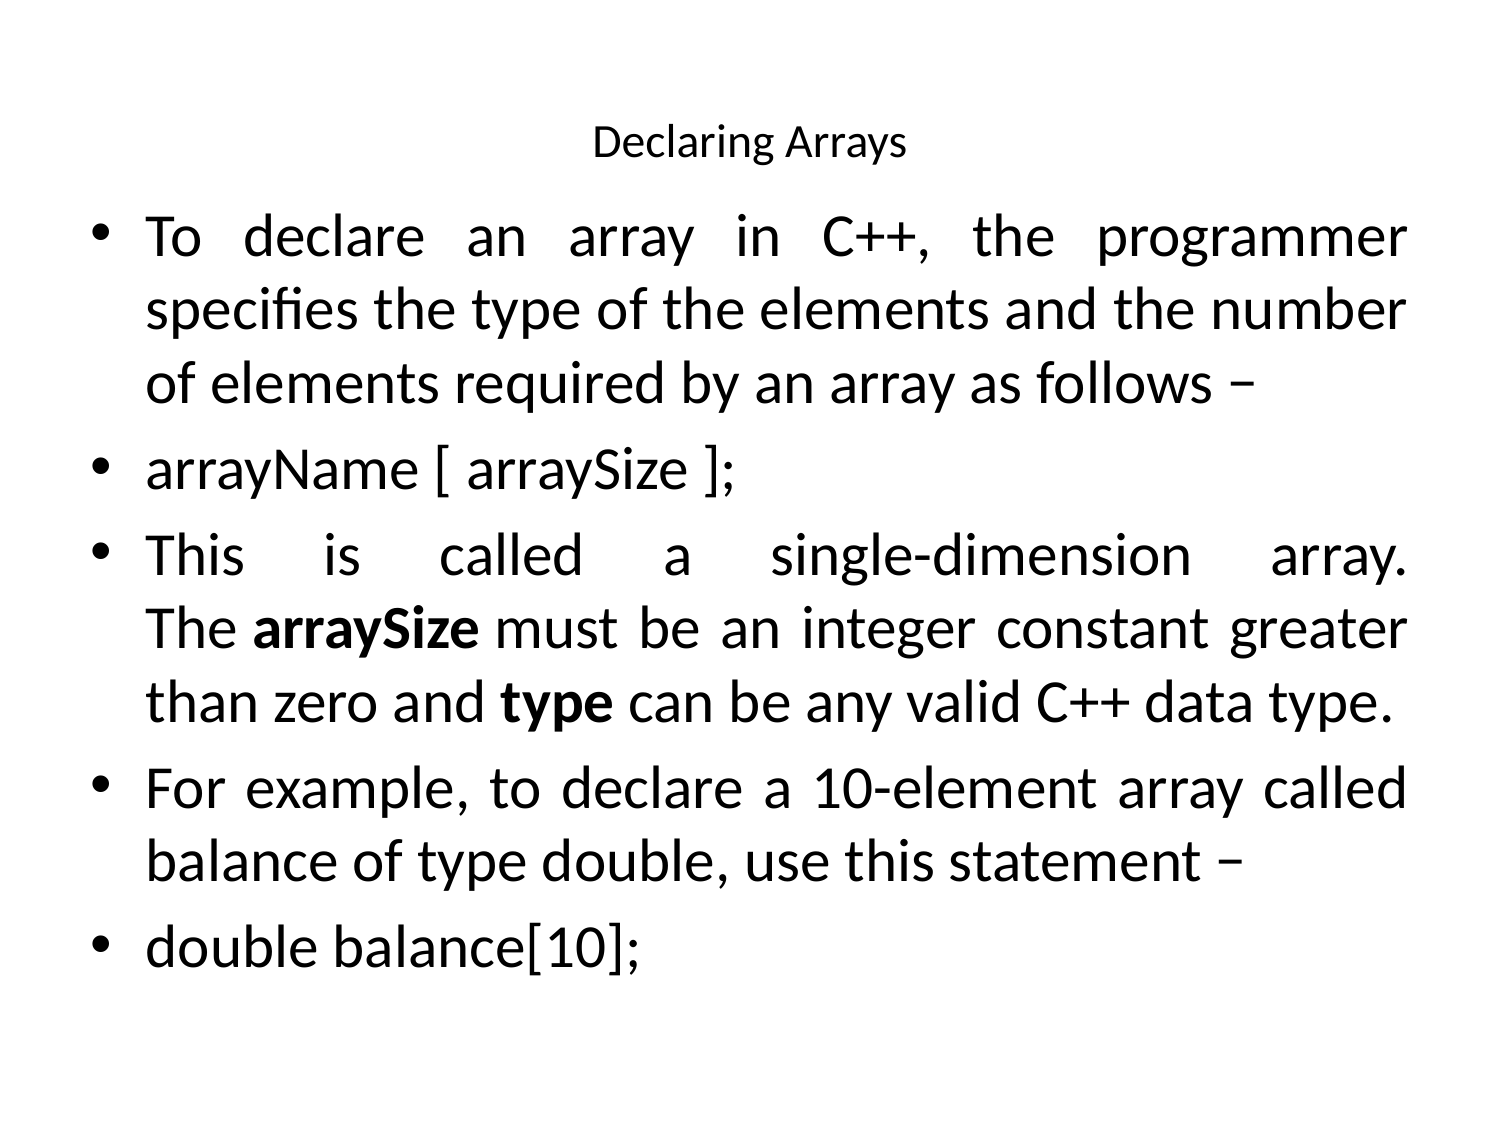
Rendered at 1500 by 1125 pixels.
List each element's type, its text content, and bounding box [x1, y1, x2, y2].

title Declaring Arrays [75, 45, 1425, 187]
list To declare an array in C++, the programmer specifies the type of the elements and the number of elements required by an array as follows − arrayName [ arraySize ]; This is called a single-dimension array. The arraySize must be an integer constant greater than zero and type can be any valid C++ data type. For example, to declare a 10-element array called balance of type double, use this statement − double balance[10]; [75, 187, 1425, 1005]
